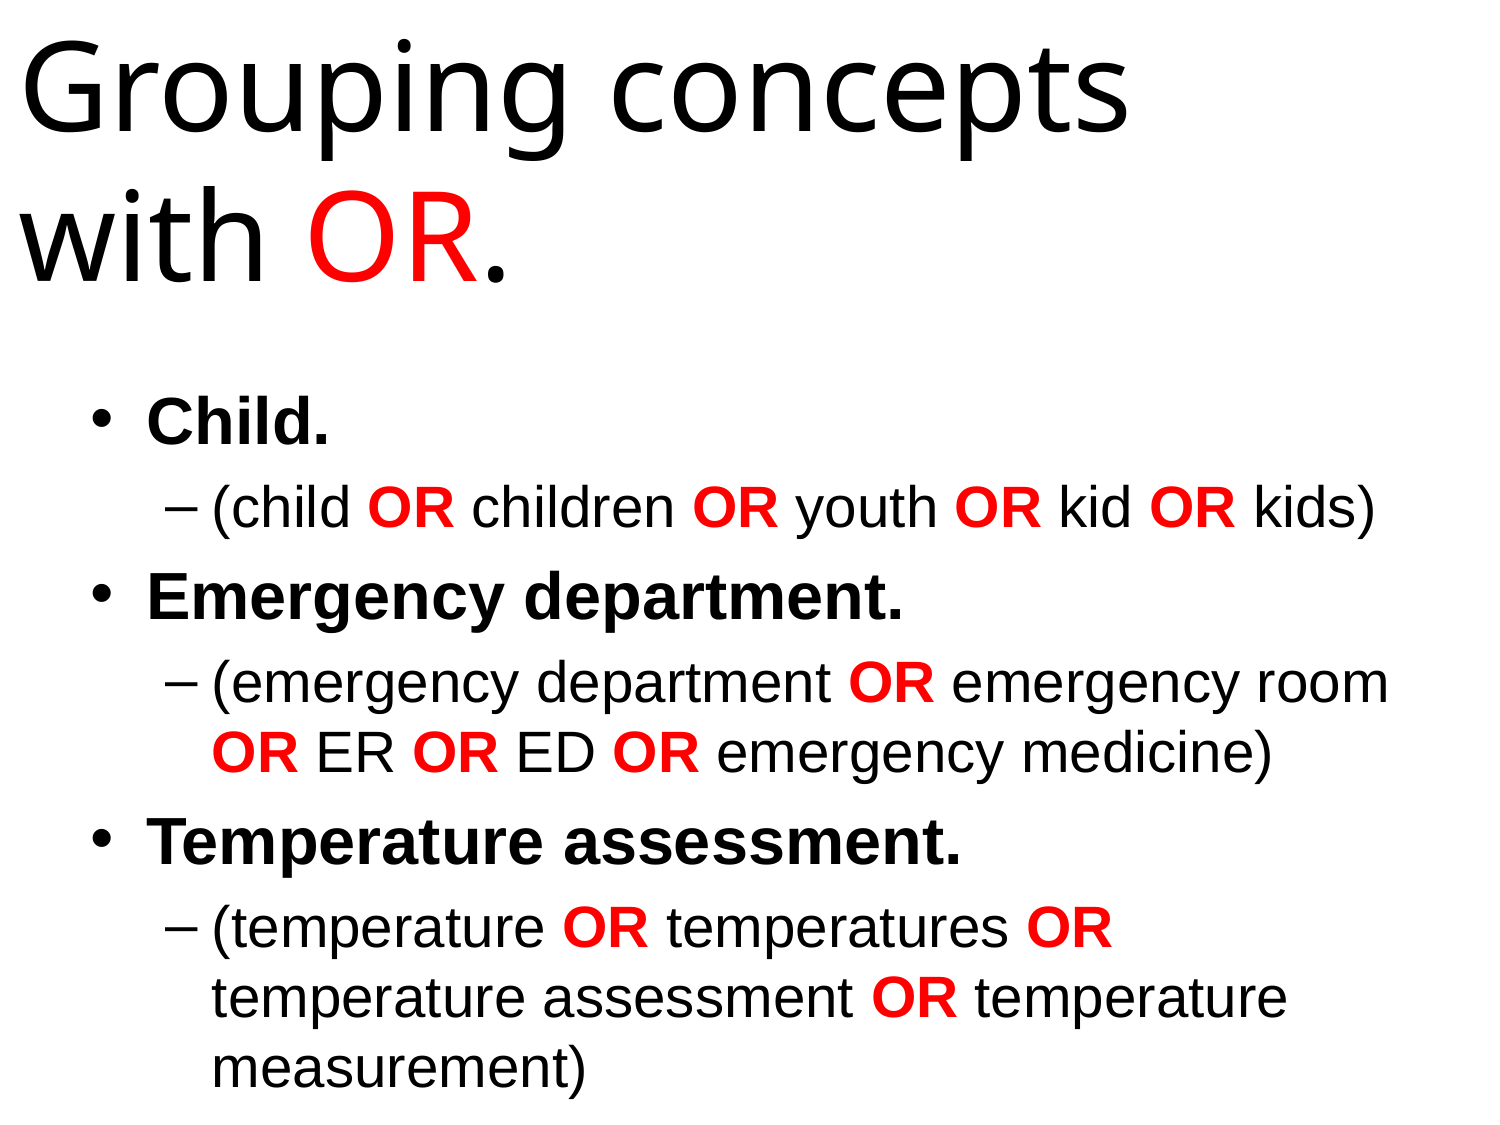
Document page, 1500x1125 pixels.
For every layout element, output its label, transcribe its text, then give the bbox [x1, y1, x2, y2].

list Child. (child OR children OR youth OR kid OR kids) Emergency department. (emergency department OR emergency room OR ER OR ED OR emergency medicine) Temperature assessment. (temperature OR temperatures OR temperature assessment OR temperature measurement) [75, 370, 1425, 1113]
title Grouping concepts with OR. [3, 62, 1354, 250]
